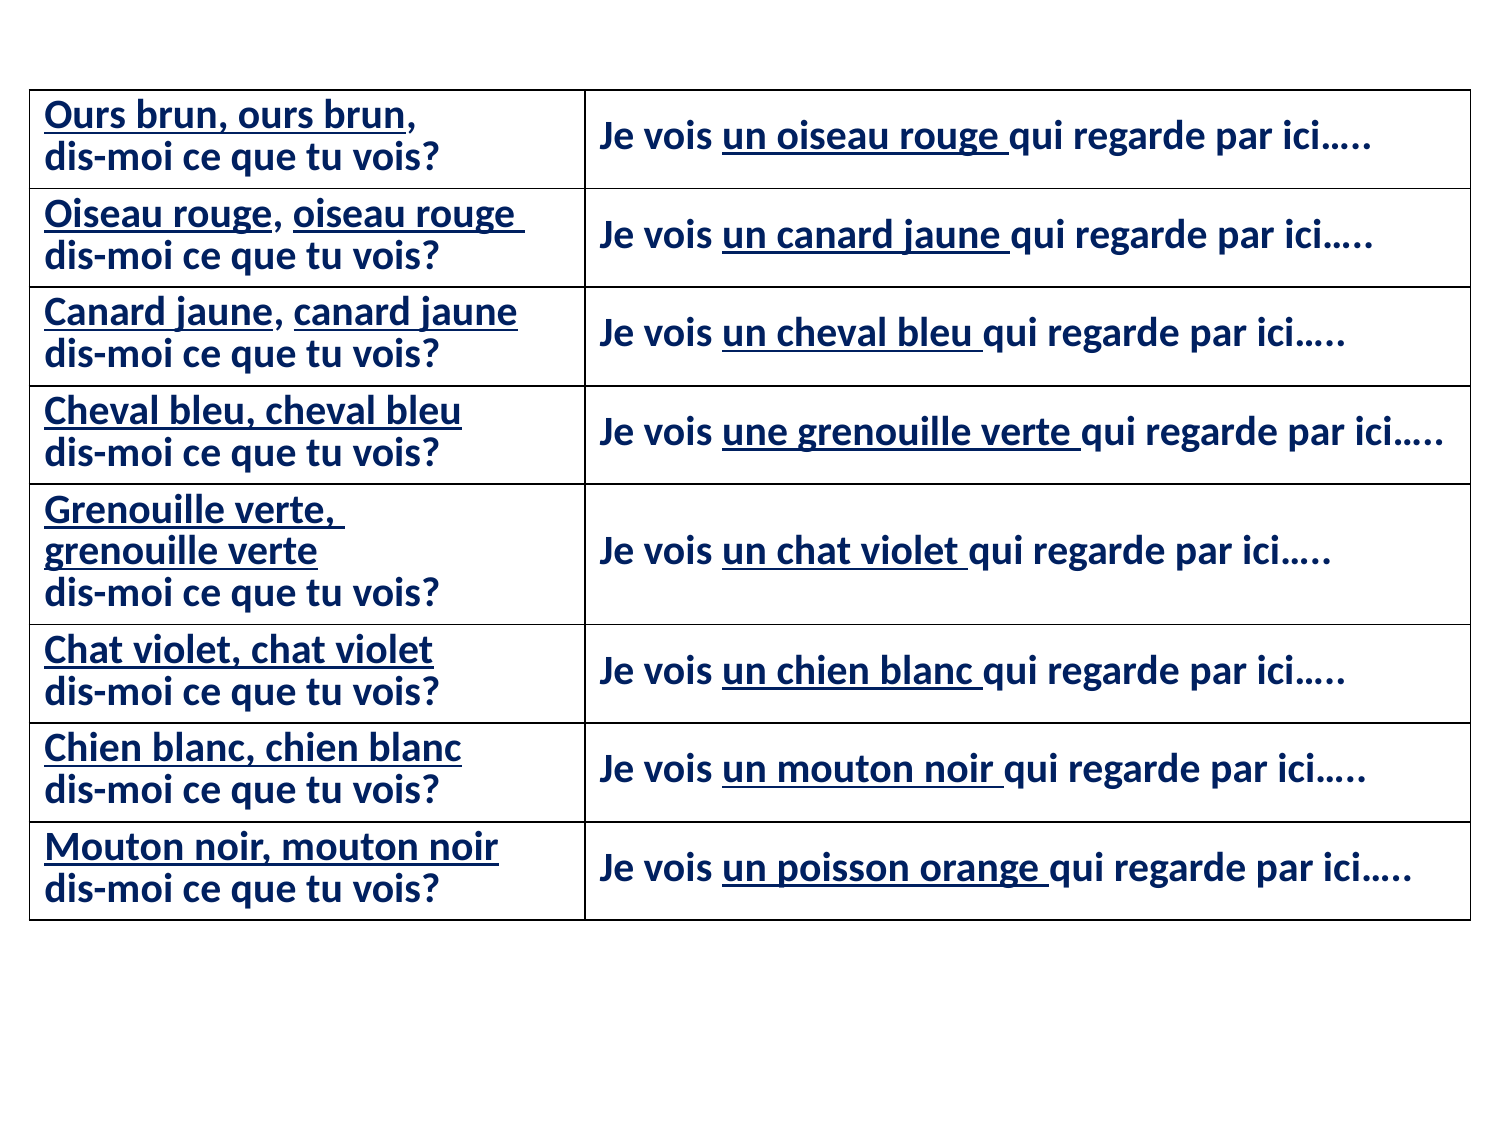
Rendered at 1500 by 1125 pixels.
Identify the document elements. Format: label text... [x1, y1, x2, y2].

table_header Ours brun, ours brun, dis-moi ce que tu vois? [30, 91, 584, 188]
table_cell Je vois un poisson orange qui regarde par ici….. [586, 823, 1470, 919]
table_cell Je vois un chien blanc qui regarde par ici….. [586, 625, 1470, 722]
table_cell Je vois un mouton noir qui regarde par ici….. [586, 724, 1470, 821]
table_cell Je vois un canard jaune qui regarde par ici….. [586, 189, 1470, 286]
table_cell Chien blanc, chien blanc dis-moi ce que tu vois? [30, 724, 584, 821]
table_cell Je vois un chat violet qui regarde par ici….. [586, 485, 1470, 624]
table_cell Cheval bleu, cheval bleu dis-moi ce que tu vois? [30, 387, 584, 483]
table_cell Canard jaune, canard jaune dis-moi ce que tu vois? [30, 288, 584, 385]
table_cell Mouton noir, mouton noir dis-moi ce que tu vois? [30, 823, 584, 919]
table_header Je vois un oiseau rouge qui regarde par ici….. [586, 91, 1470, 188]
table_cell Oiseau rouge, oiseau rouge dis-moi ce que tu vois? [30, 189, 584, 286]
table_cell Je vois un cheval bleu qui regarde par ici….. [586, 288, 1470, 385]
table_cell Grenouille verte, grenouille verte dis-moi ce que tu vois? [30, 485, 584, 624]
table_cell Je vois une grenouille verte qui regarde par ici….. [586, 387, 1470, 483]
table_cell Chat violet, chat violet dis-moi ce que tu vois? [30, 625, 584, 722]
